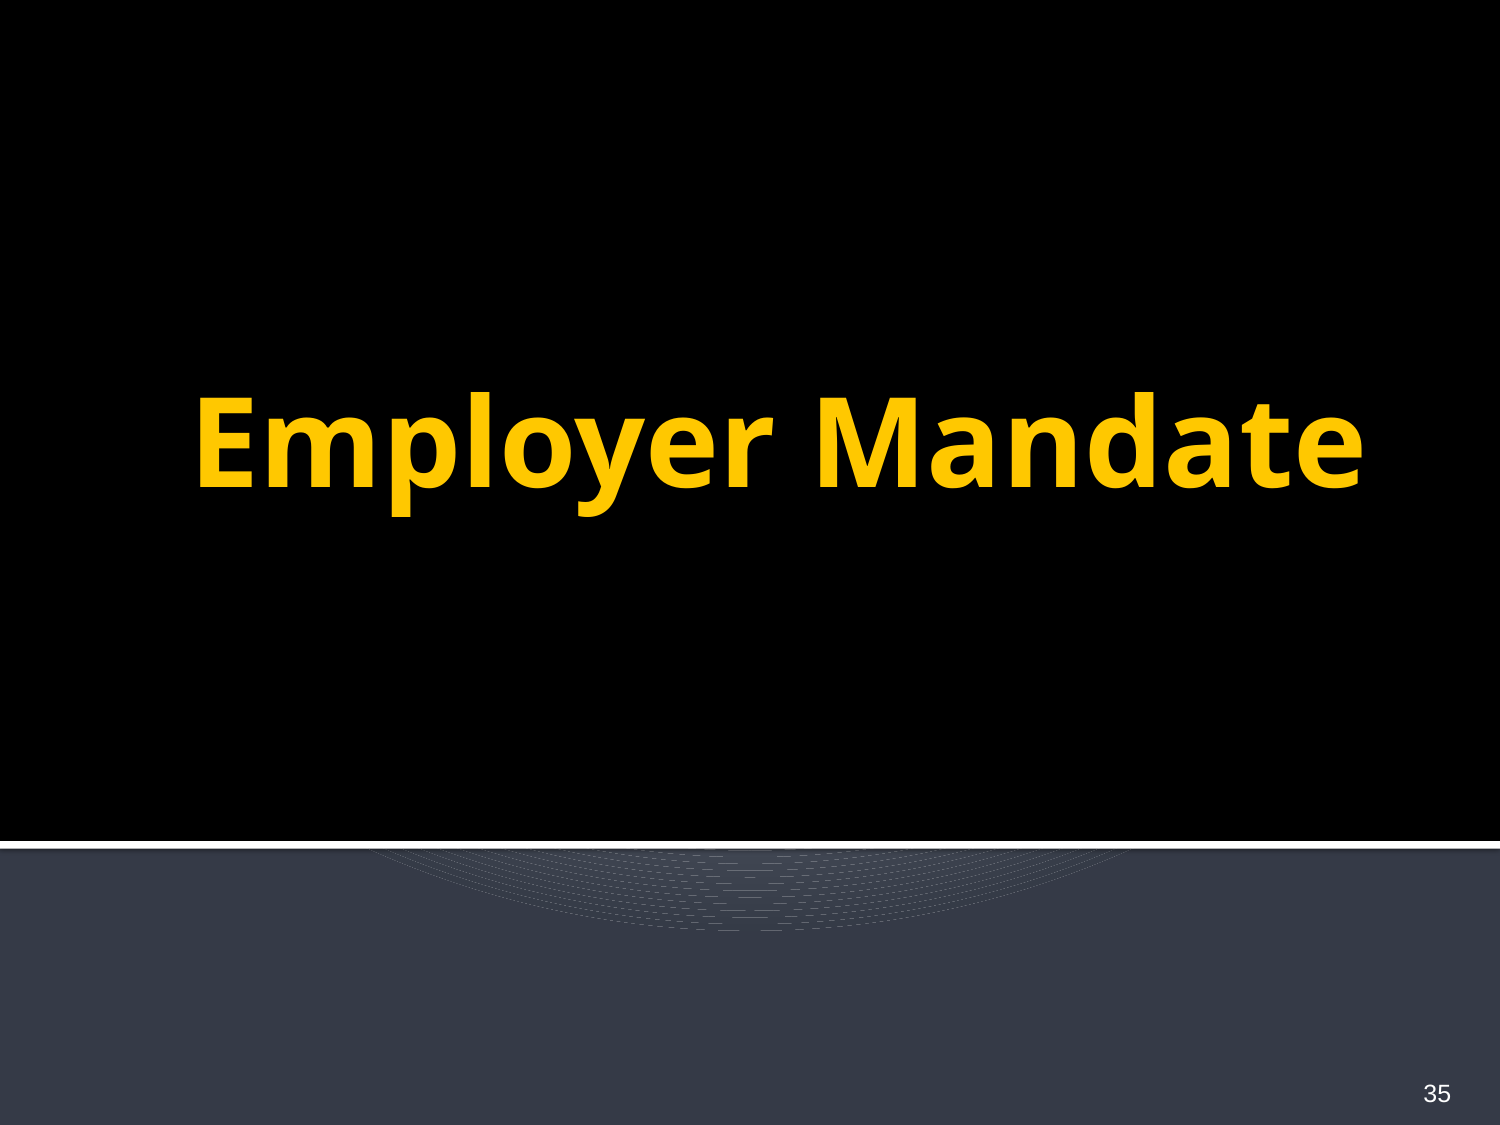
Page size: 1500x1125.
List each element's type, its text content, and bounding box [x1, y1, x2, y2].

slide_number 35 [1345, 1062, 1467, 1108]
title Employer Mandate [112, 362, 1438, 825]
